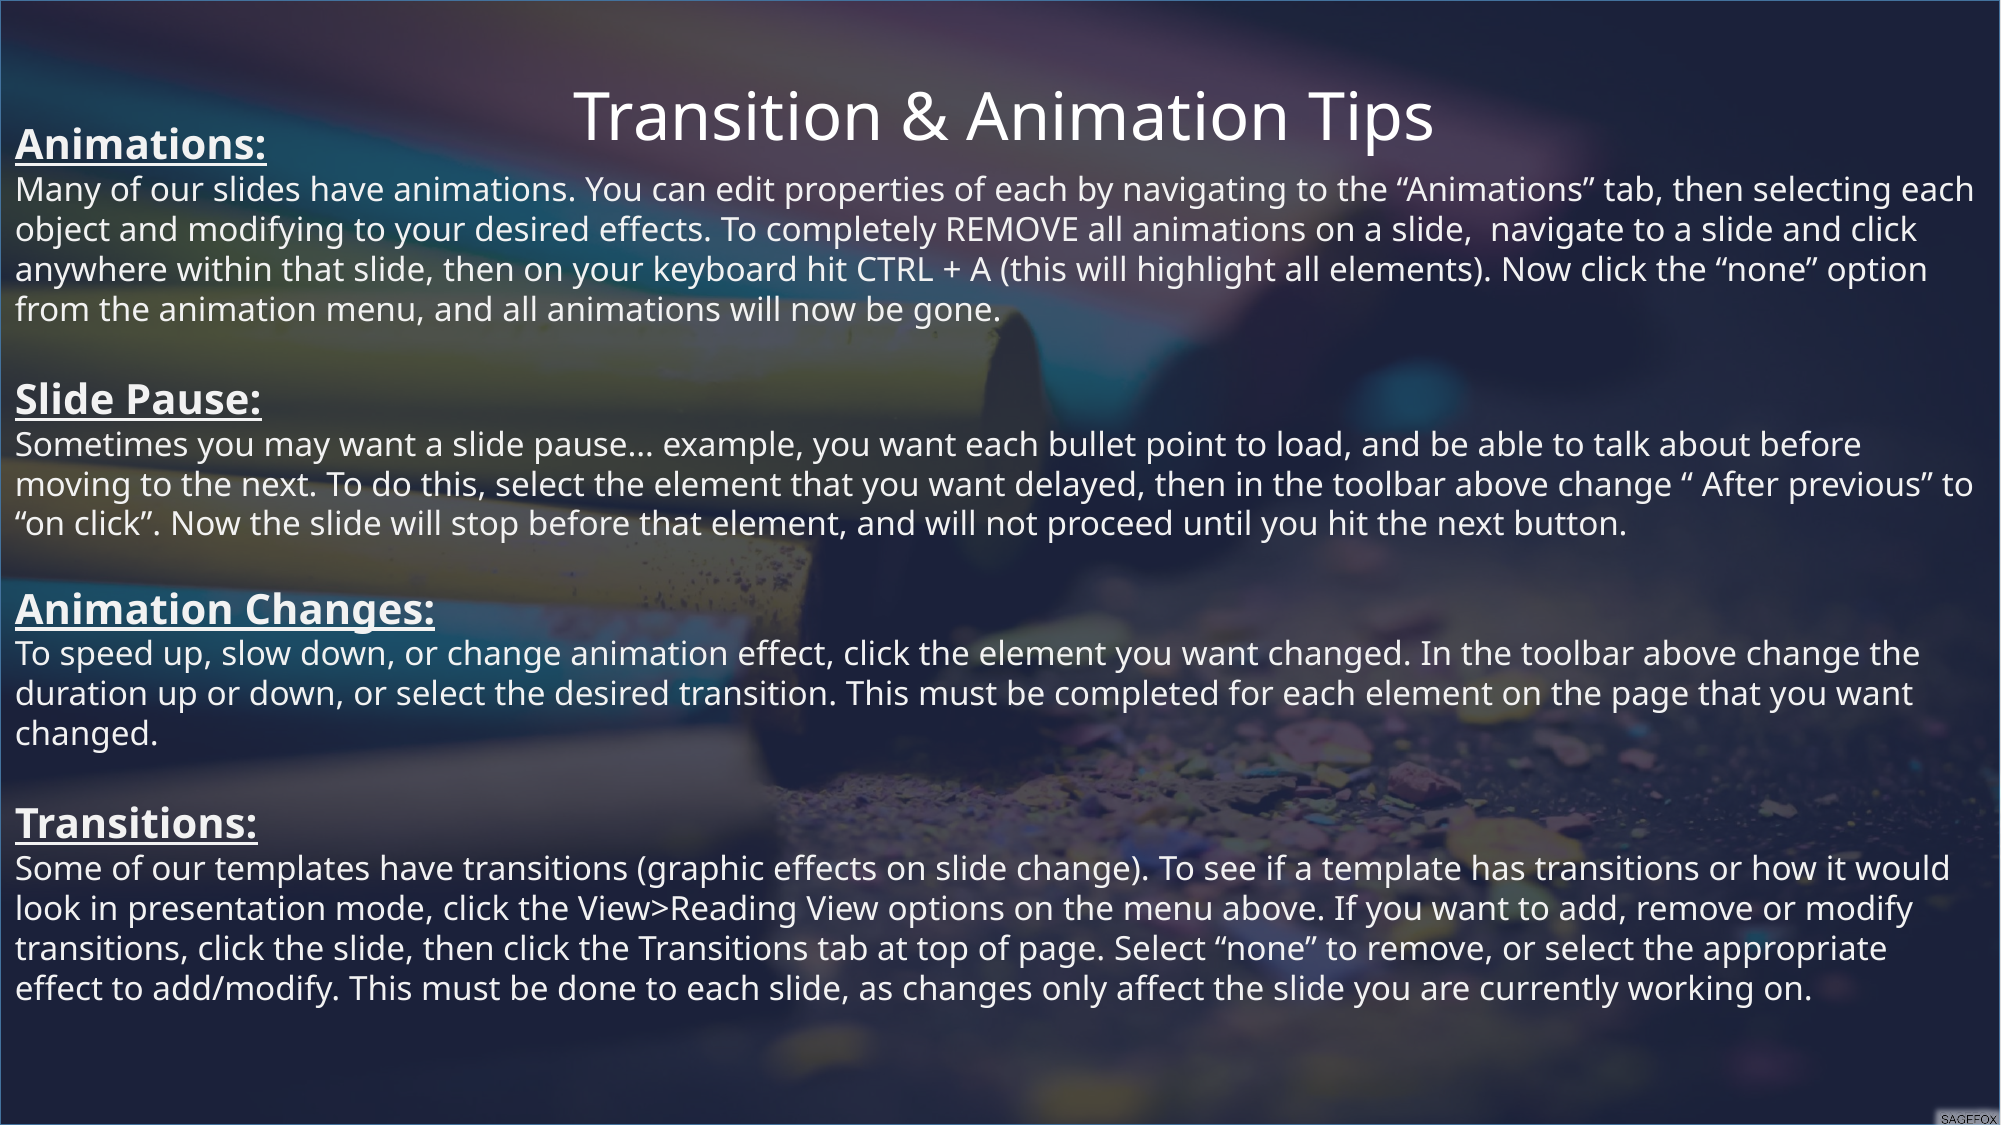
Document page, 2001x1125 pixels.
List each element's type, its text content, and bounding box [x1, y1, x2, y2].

title Transition & Animation Tips [477, 59, 1532, 177]
picture [1938, 1114, 1999, 1125]
text_box Animations: Many of our slides have animations. You can edit properties of each by navigating to the “Animations” tab, then selecting each object and modifying to your desired effects. To completely REMOVE all animations on a slide, navigate to a slide and click anywhere within that slide, then on your keyboard hit CTRL + A (this will highlight all elements). Now click the “none” option from the animation menu, and all animations will now be gone. Slide Pause: Sometimes you may want a slide pause… example, you want each bullet point to load, and be able to talk about before moving to the next. To do this, select the element that you want delayed, then in the toolbar above change “ After previous” to “on click”. Now the slide will stop before that element, and will not proceed until you hit the next button. Animation Changes: To speed up, slow down, or change animation effect, click the element you want changed. In the toolbar above change the duration up or down, or select the desired transition. This must be completed for each element on the page that you want changed. Transitions: Some of our templates have transitions (graphic effects on slide change). To see if a template has transitions or how it would look in presentation mode, click the View>Reading View options on the menu above. If you want to add, remove or modify transitions, click the slide, then click the Transitions tab at top of page. Select “none” to remove, or select the appropriate effect to add/modify. This must be done to each slide, as changes only affect the slide you are currently working on. [0, 0, 2000, 1125]
